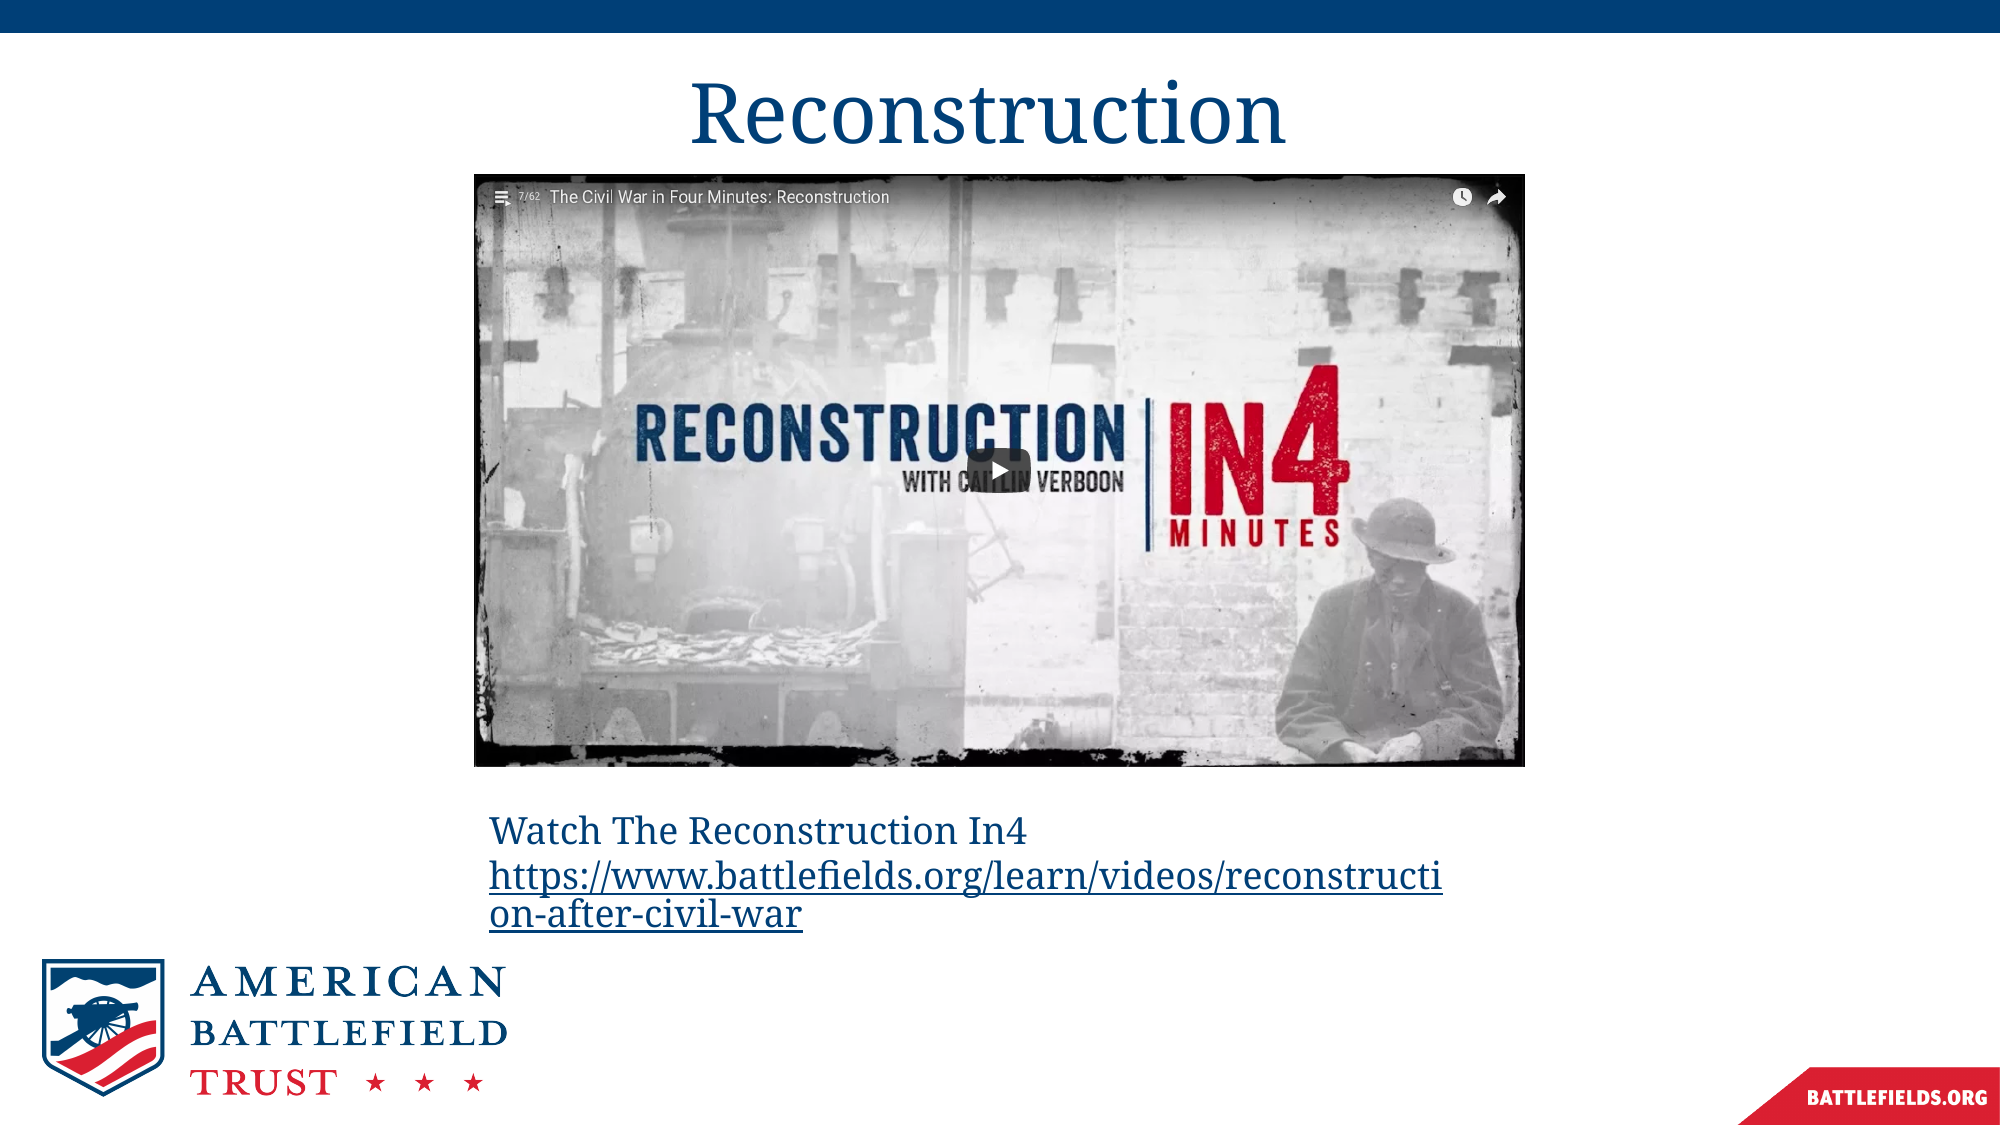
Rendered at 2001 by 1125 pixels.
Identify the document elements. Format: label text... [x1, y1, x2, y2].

title Reconstruction [137, 59, 1863, 174]
picture [42, 959, 508, 1097]
picture [1737, 1067, 2000, 1125]
text_box Watch The Reconstruction In4 https://www.battlefields.org/learn/videos/reconstruction-after-civil-war [474, 799, 1474, 956]
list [474, 173, 1527, 769]
